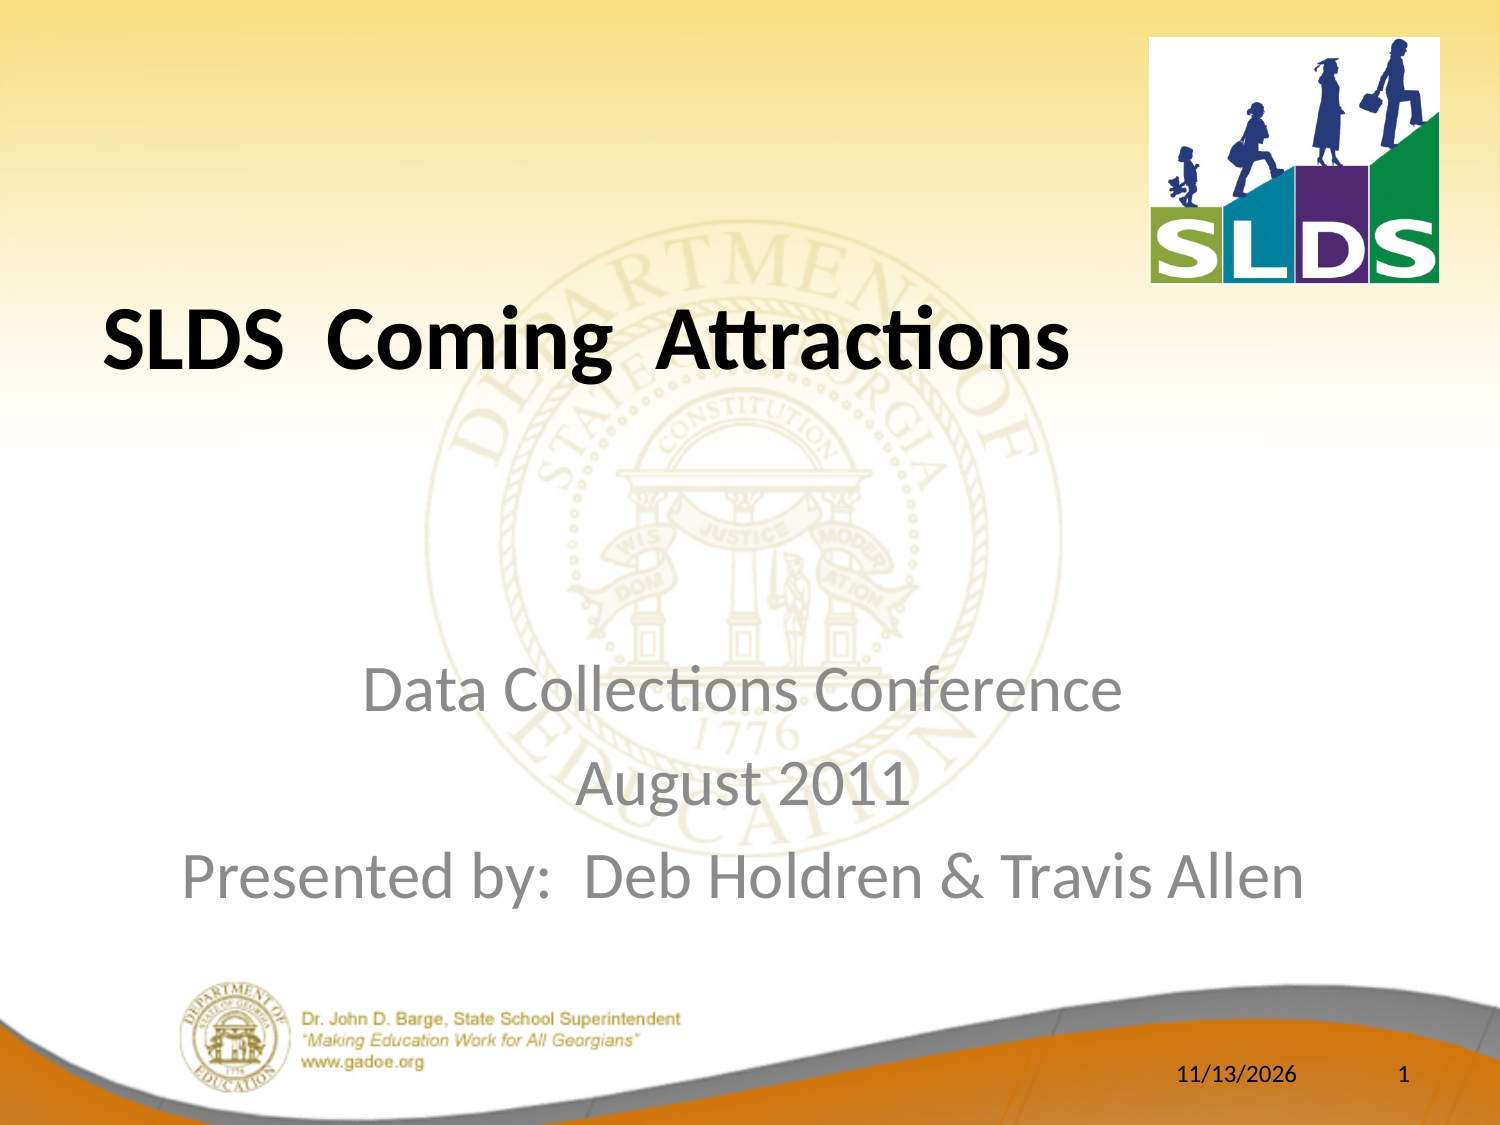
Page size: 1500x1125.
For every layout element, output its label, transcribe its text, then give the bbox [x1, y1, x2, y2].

title SLDS Coming Attractions [87, 212, 1138, 454]
subtitle Data Collections Conference August 2011 Presented by: Deb Holdren & Travis Allen [150, 637, 1338, 925]
picture [0, 0, 1500, 1125]
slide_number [1137, 1042, 1313, 1103]
slide_number 1 [1325, 1042, 1425, 1103]
